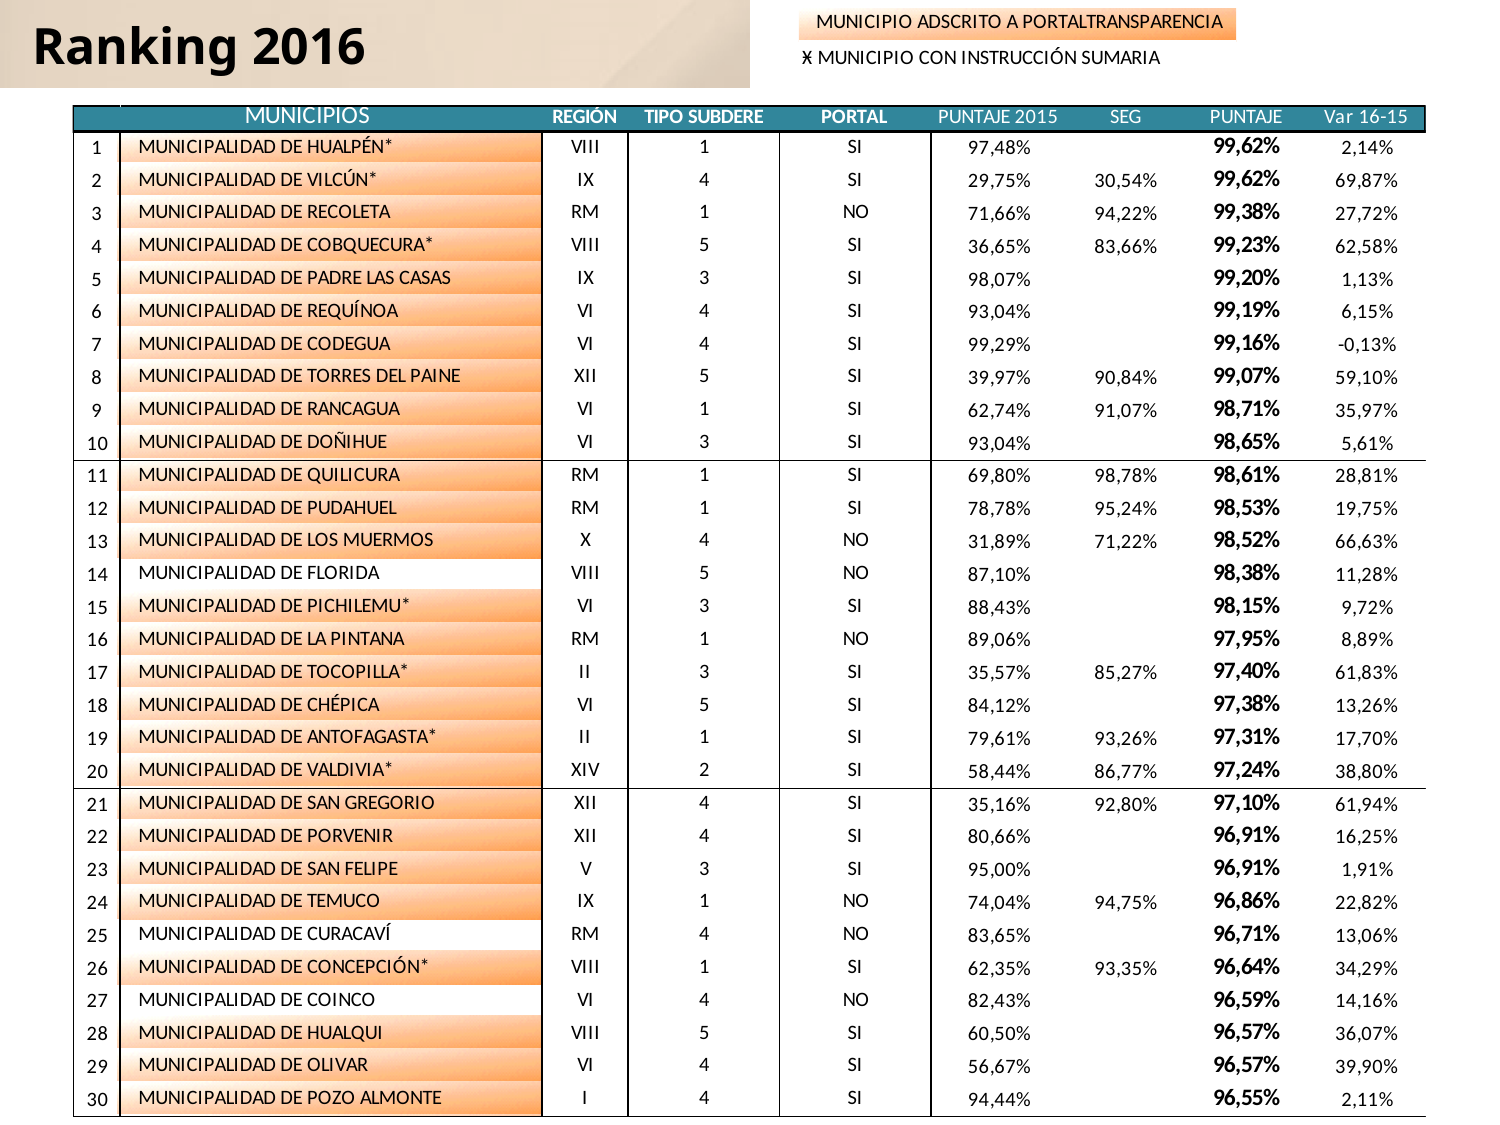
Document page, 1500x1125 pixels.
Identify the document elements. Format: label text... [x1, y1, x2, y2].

text_box Ranking 2016 [17, 7, 750, 82]
picture [796, 6, 1239, 81]
picture [72, 104, 1428, 1118]
picture [0, 0, 750, 88]
